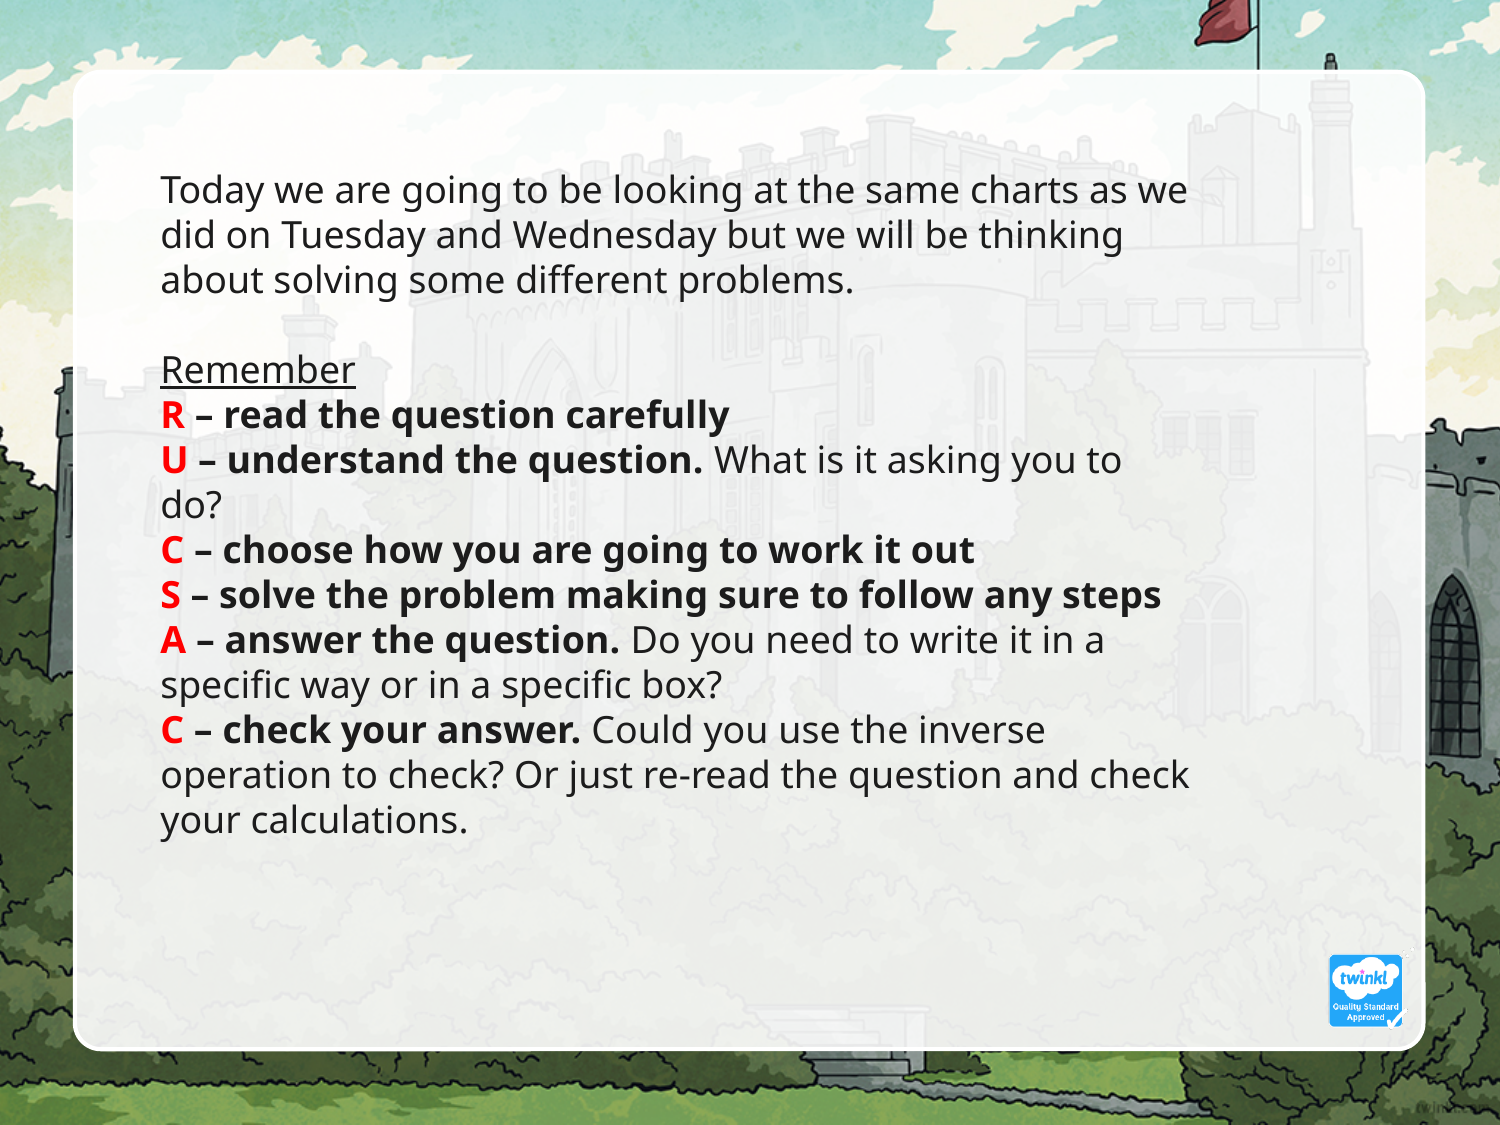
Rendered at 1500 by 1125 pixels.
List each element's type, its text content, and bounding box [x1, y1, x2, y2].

picture [0, 0, 1500, 1125]
text_box Today we are going to be looking at the same charts as we did on Tuesday and Wednesday but we will be thinking about solving some different problems. Remember R – read the question carefully U – understand the question. What is it asking you to do? C – choose how you are going to work it out S – solve the problem making sure to follow any steps A – answer the question. Do you need to write it in a specific way or in a specific box? C – check your answer. Could you use the inverse operation to check? Or just re-read the question and check your calculations. [145, 158, 1209, 849]
